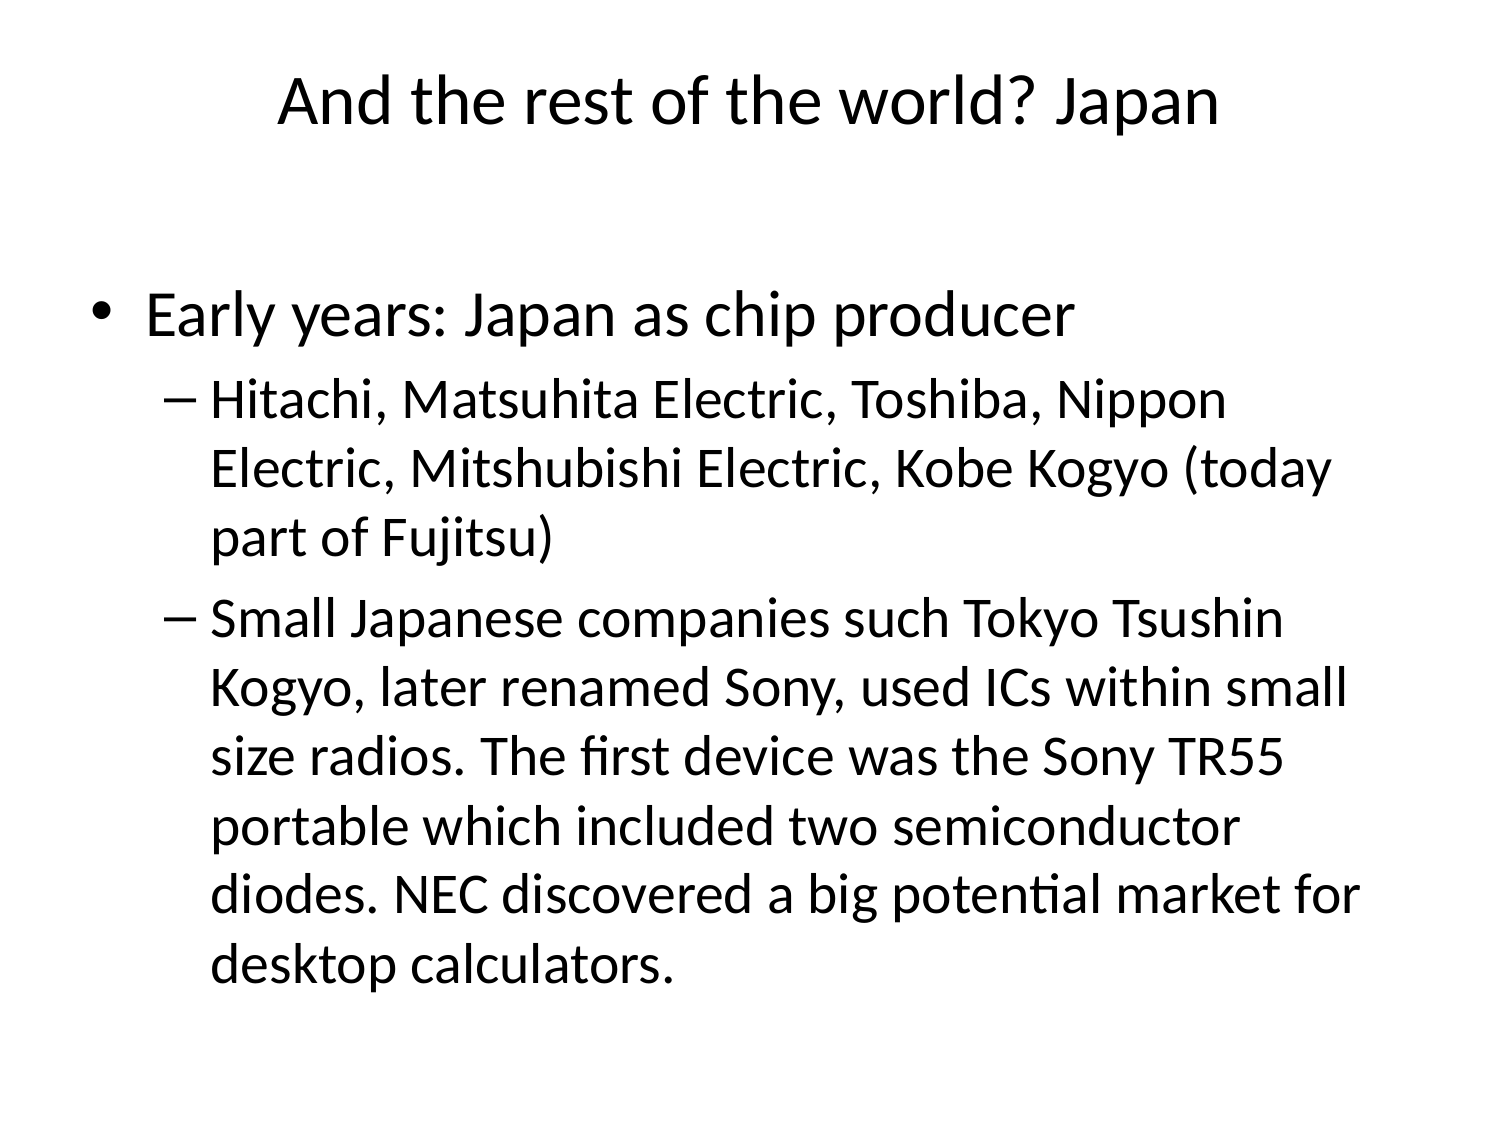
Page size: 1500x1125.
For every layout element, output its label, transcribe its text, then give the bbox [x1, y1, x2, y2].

list Early years: Japan as chip producer Hitachi, Matsuhita Electric, Toshiba, Nippon Electric, Mitshubishi Electric, Kobe Kogyo (today part of Fujitsu) Small Japanese companies such Tokyo Tsushin Kogyo, later renamed Sony, used ICs within small size radios. The first device was the Sony TR55 portable which included two semiconductor diodes. NEC discovered a big potential market for desktop calculators. [75, 262, 1425, 1005]
title And the rest of the world? Japan [75, 45, 1425, 233]
